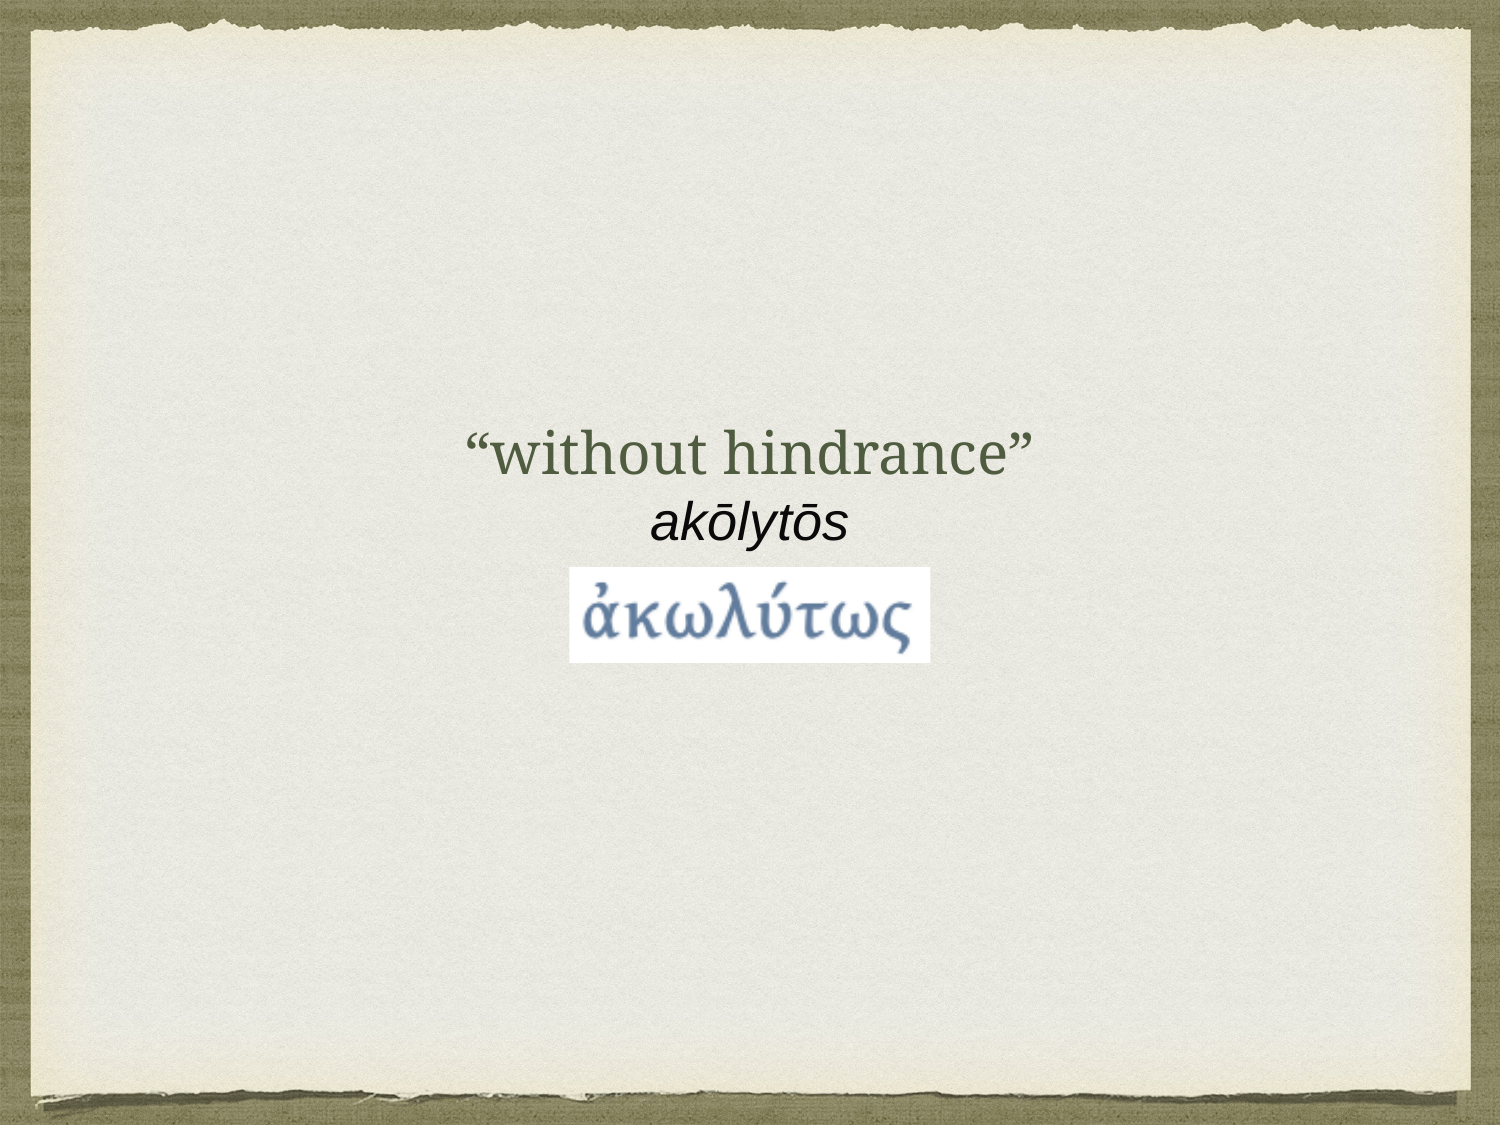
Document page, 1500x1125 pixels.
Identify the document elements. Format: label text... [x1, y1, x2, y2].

list “without hindrance” akōlytōs [47, 63, 1453, 891]
picture [0, 0, 1500, 1125]
